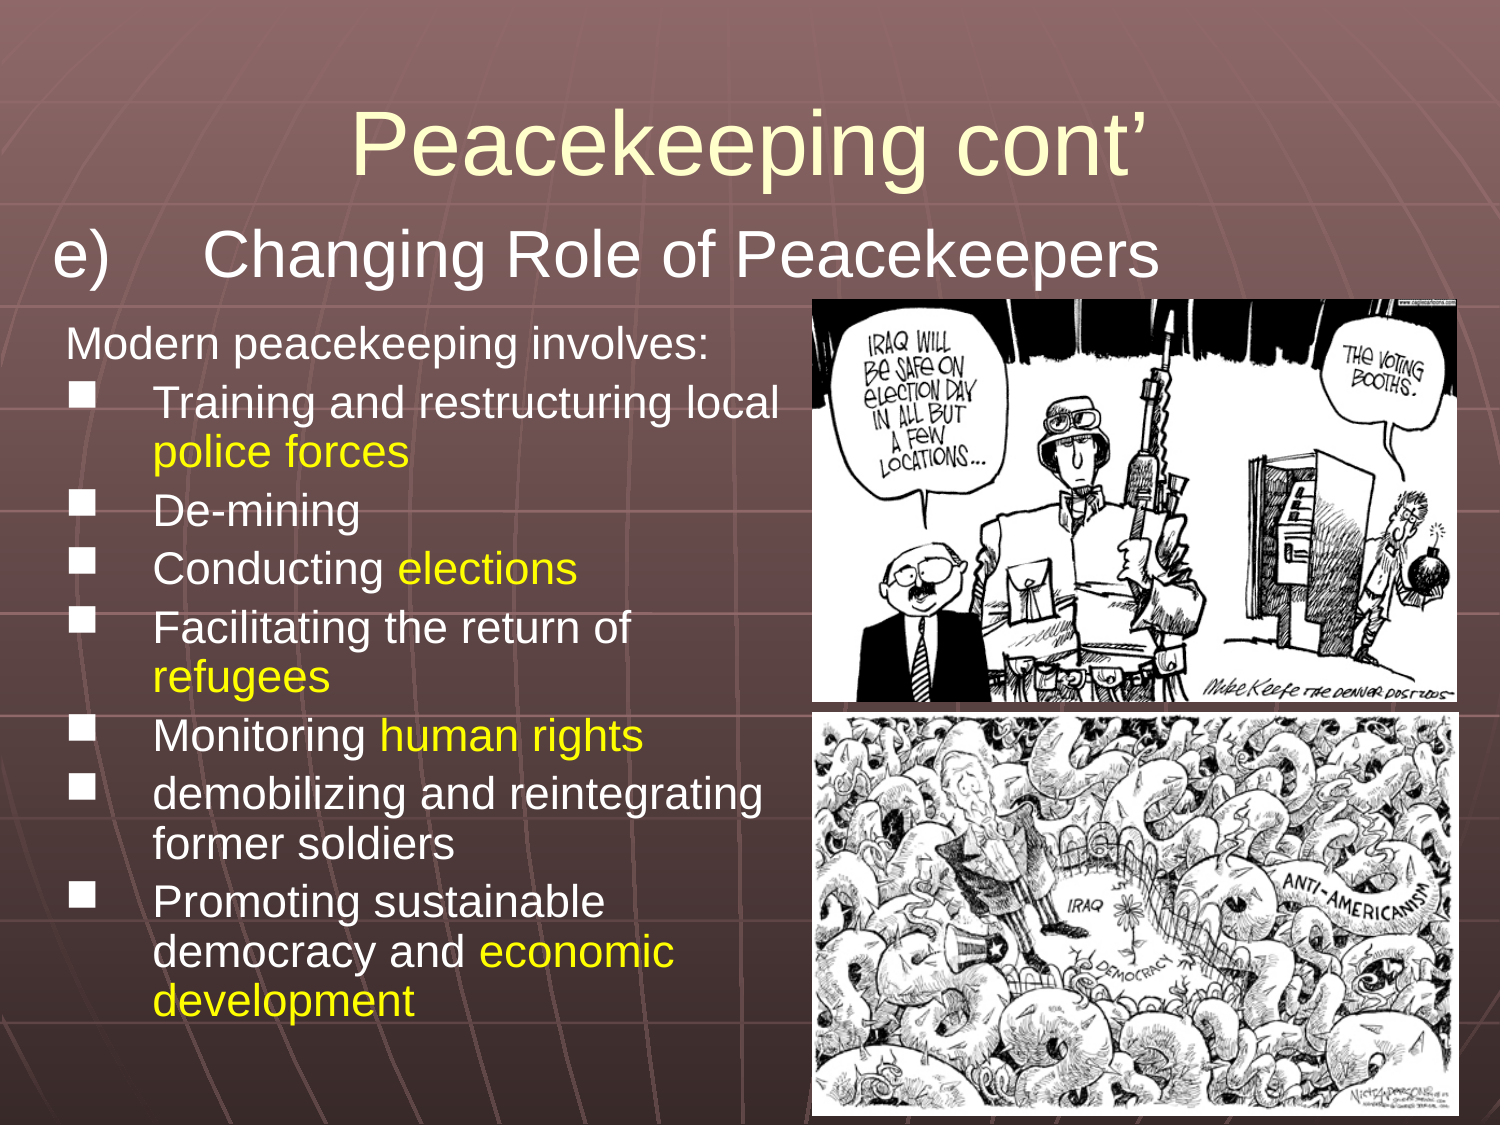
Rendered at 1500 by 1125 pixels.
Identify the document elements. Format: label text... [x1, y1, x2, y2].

picture [812, 712, 1459, 1116]
list Modern peacekeeping involves: Training and restructuring local police forces De-mining Conducting elections Facilitating the return of refugees Monitoring human rights demobilizing and reintegrating former soldiers Promoting sustainable democracy and economic development [0, 312, 813, 1006]
text_box e) Changing Role of Peacekeepers [37, 212, 1288, 300]
picture [812, 299, 1457, 702]
title Peacekeeping cont’ [75, 45, 1425, 233]
